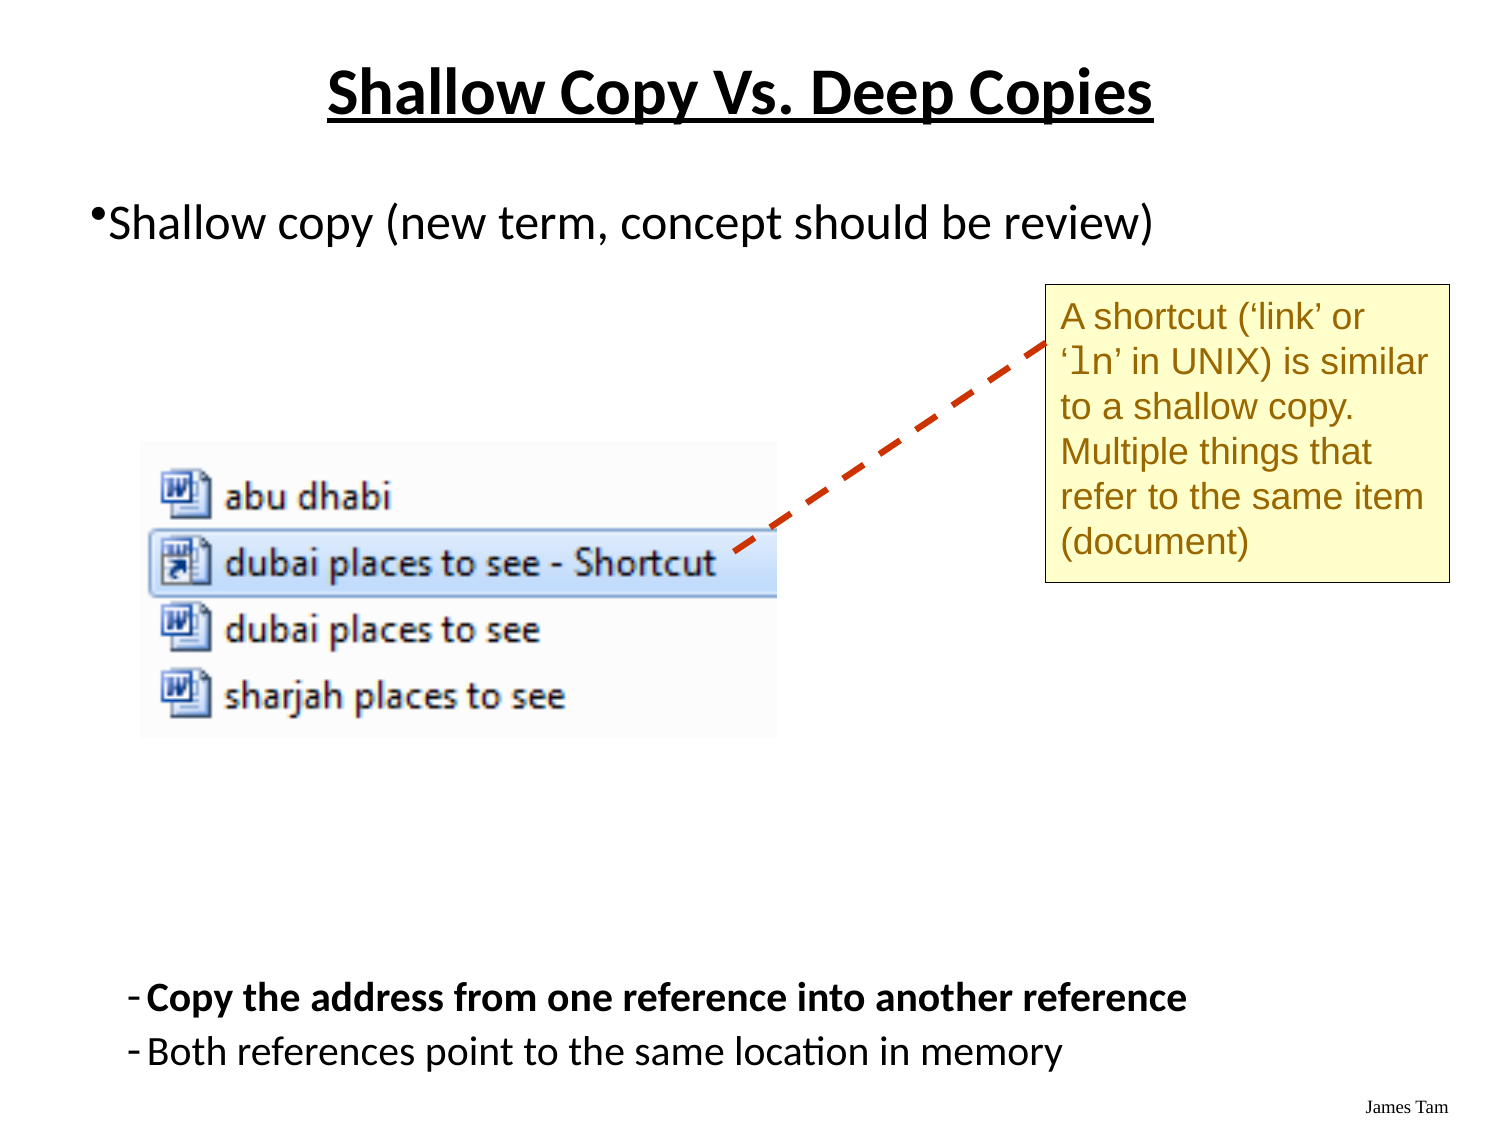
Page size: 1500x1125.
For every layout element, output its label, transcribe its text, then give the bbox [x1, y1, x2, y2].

title Shallow Copy Vs. Deep Copies [70, 49, 1411, 136]
picture [139, 440, 777, 738]
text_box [733, 284, 1451, 583]
list Shallow copy (new term, concept should be review) Copy the address from one reference into another reference Both references point to the same location in memory [75, 181, 1417, 1063]
